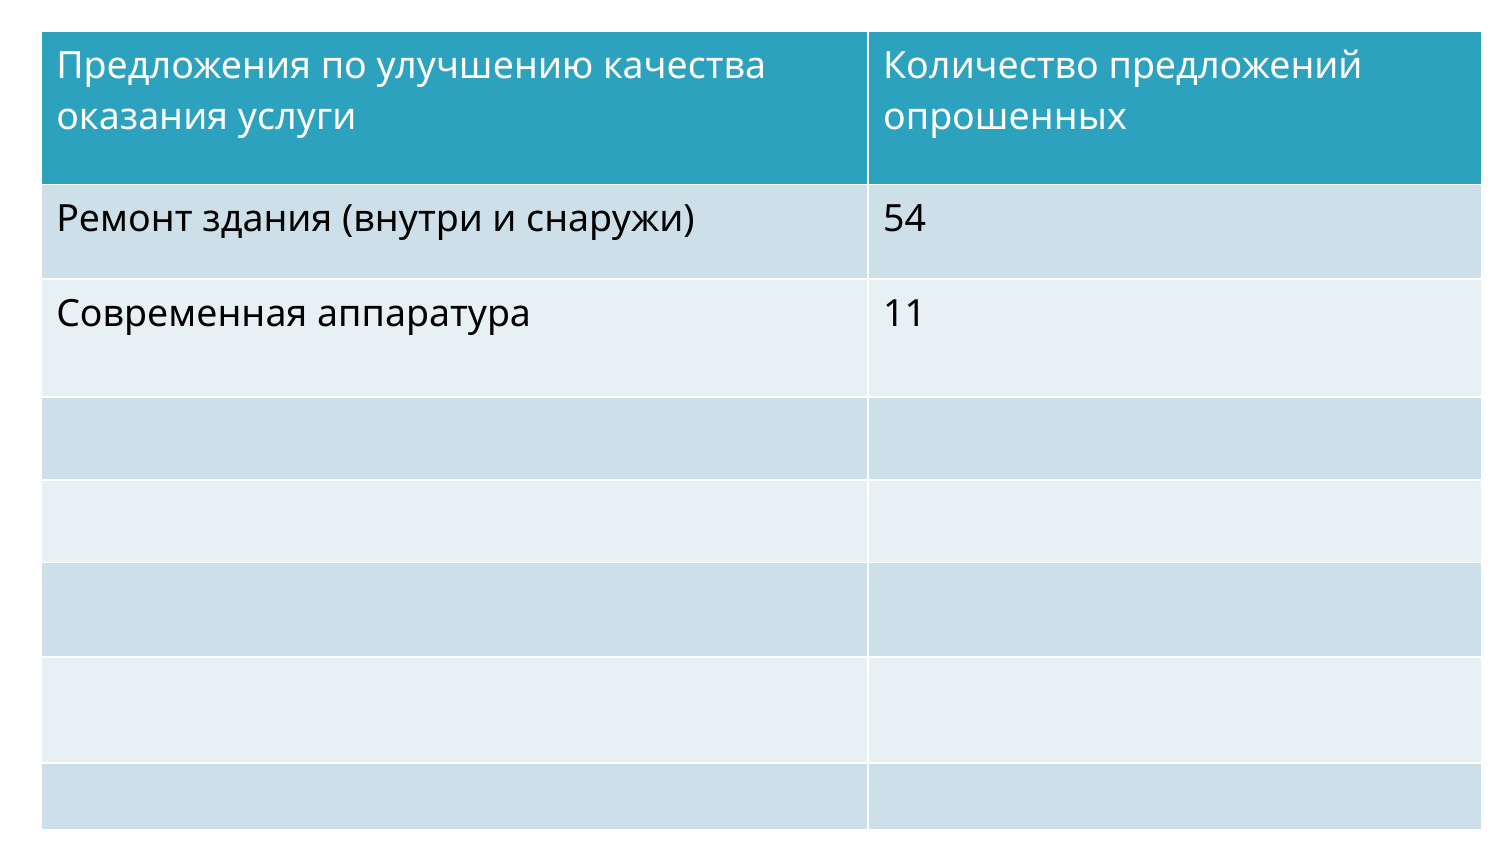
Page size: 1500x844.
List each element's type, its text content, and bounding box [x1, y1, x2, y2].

table_cell [42, 563, 867, 656]
table_cell [42, 398, 867, 479]
table_cell Ремонт здания (внутри и снаружи) [42, 185, 867, 278]
table_cell [869, 481, 1481, 562]
table_cell [869, 398, 1481, 479]
table_cell [42, 658, 867, 762]
table_cell [869, 658, 1481, 762]
table_cell 11 [869, 280, 1481, 396]
table_header Количество предложений опрошенных [869, 32, 1481, 184]
table_cell [869, 764, 1481, 829]
table_cell [869, 563, 1481, 656]
table_cell Современная аппаратура [42, 280, 867, 396]
table_cell [42, 764, 867, 829]
table_cell [42, 481, 867, 562]
table_header Предложения по улучшению качества оказания услуги [42, 32, 867, 184]
table_cell 54 [869, 185, 1481, 278]
